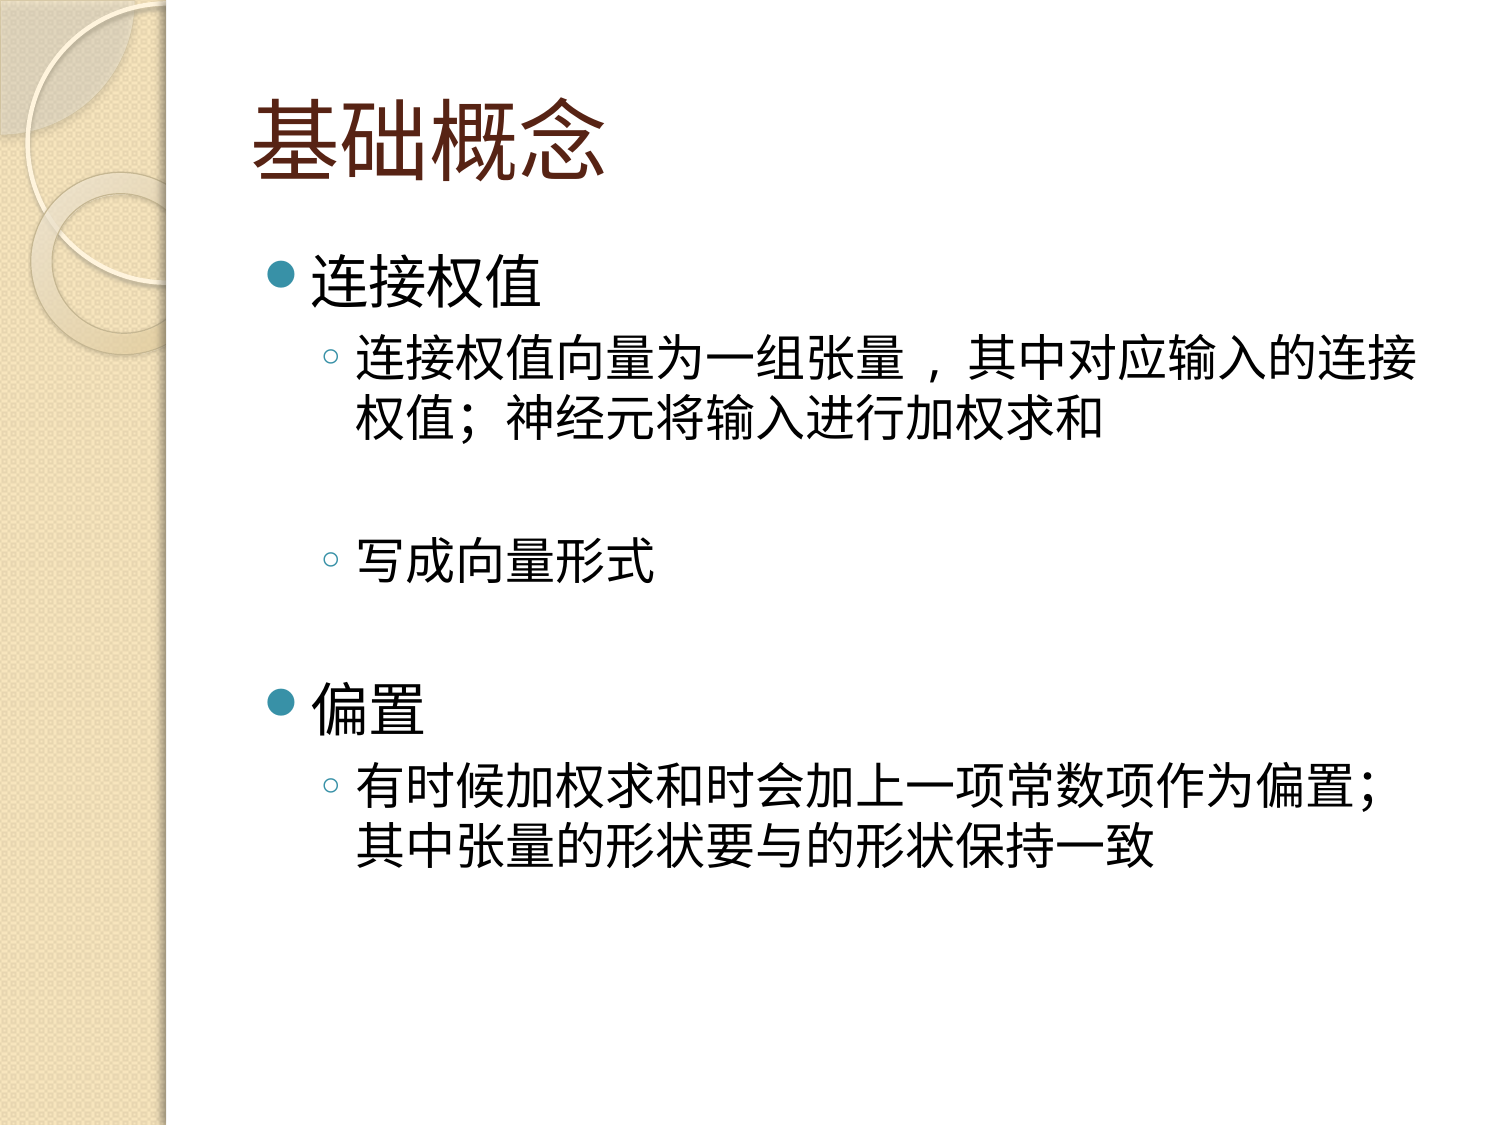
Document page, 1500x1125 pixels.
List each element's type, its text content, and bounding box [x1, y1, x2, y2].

title 基础概念 [235, 45, 1466, 233]
